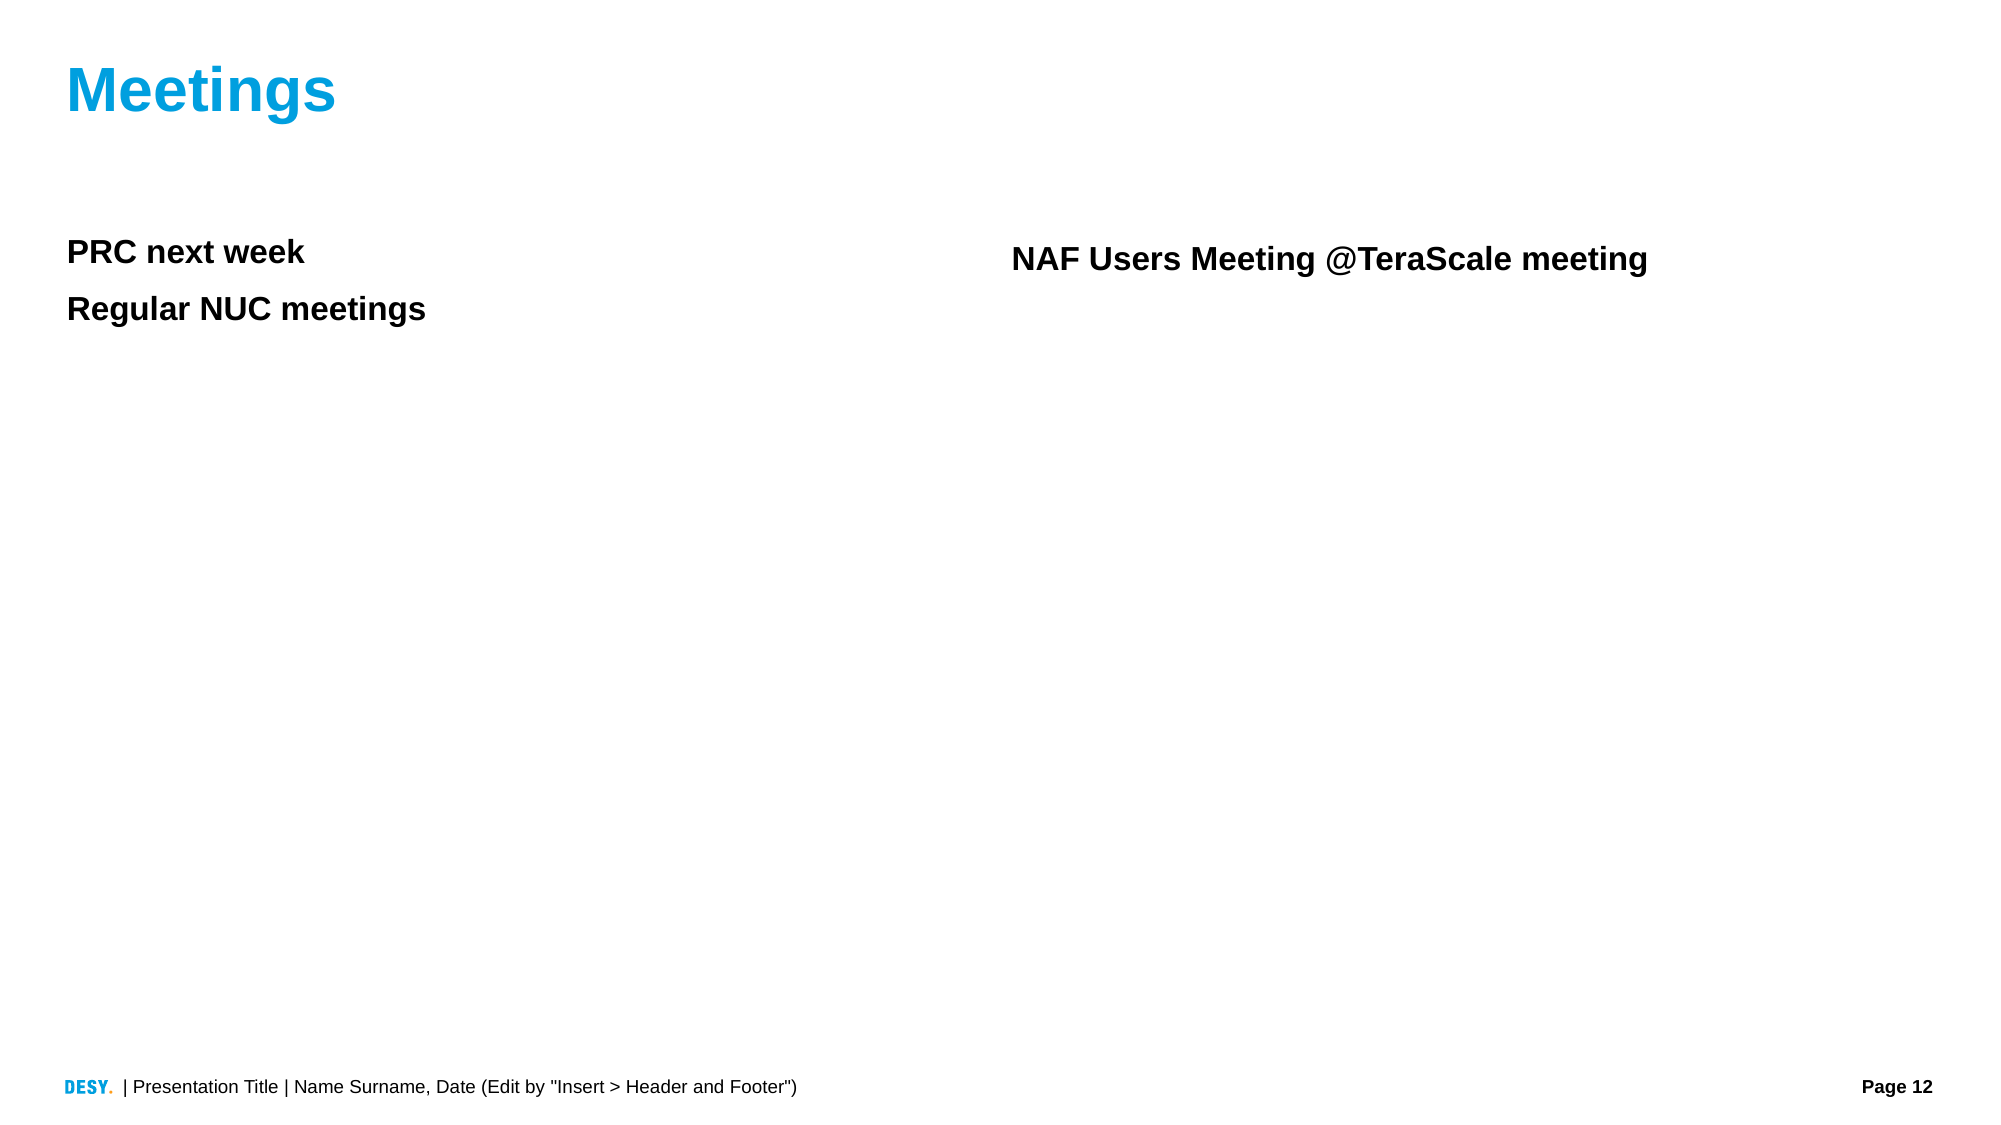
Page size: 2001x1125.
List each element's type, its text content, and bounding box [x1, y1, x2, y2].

footer | Presentation Title | Name Surname, Date (Edit by "Insert > Header and Footer") [122, 1075, 1762, 1106]
title Meetings [66, 57, 1933, 132]
list PRC next week Regular NUC meetings [66, 230, 989, 1053]
list NAF Users Meeting @TeraScale meeting [1011, 236, 1934, 1059]
